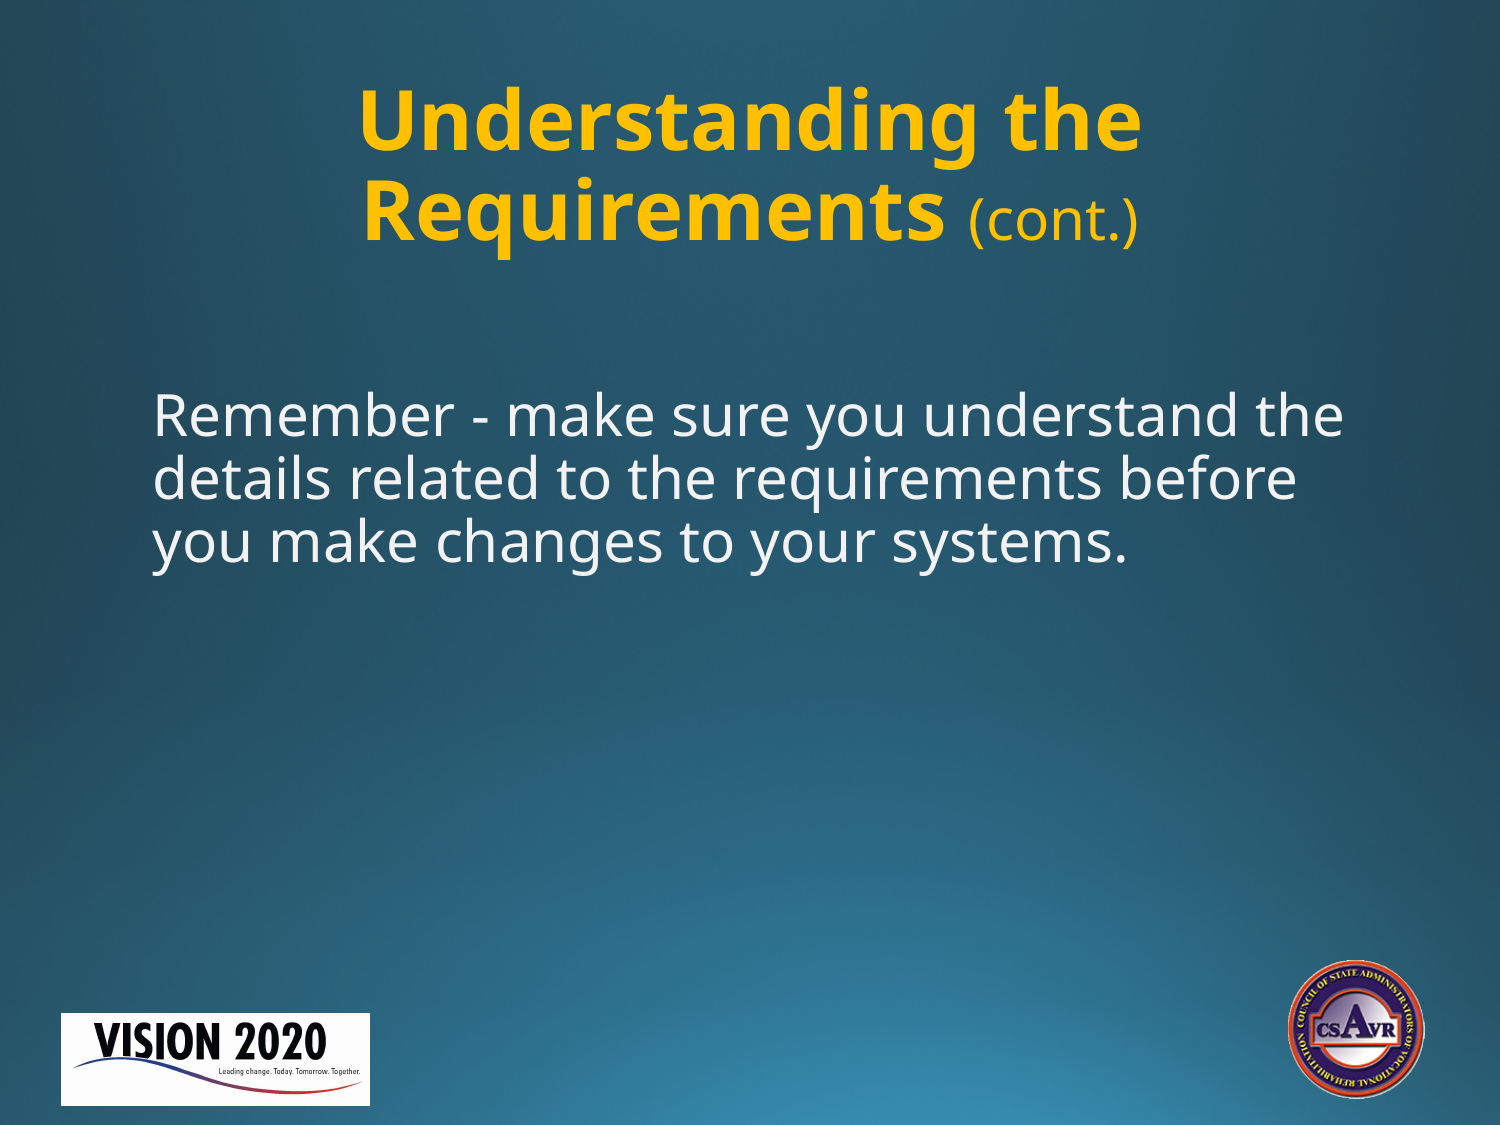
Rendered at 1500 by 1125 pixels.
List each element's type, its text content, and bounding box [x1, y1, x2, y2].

picture [61, 1013, 370, 1106]
list Remember - make sure you understand the details related to the requirements before you make changes to your systems. [137, 378, 1397, 787]
title Understanding the Requirements (cont.) [103, 59, 1397, 278]
picture [1285, 957, 1425, 1099]
